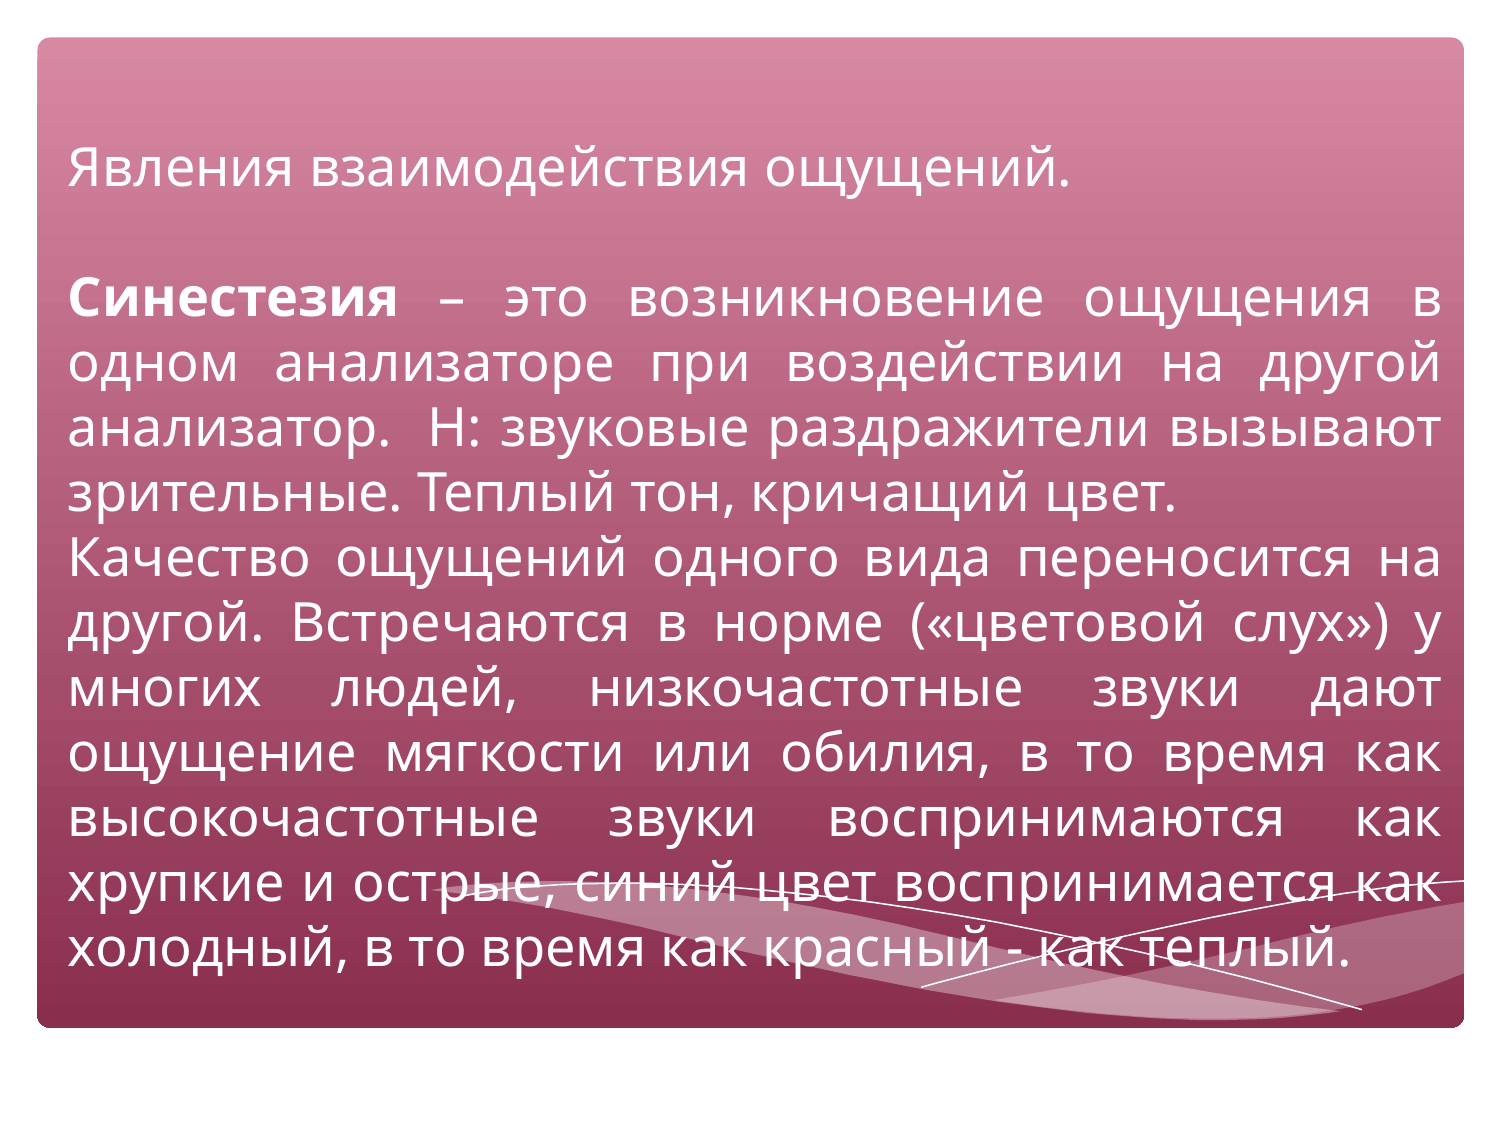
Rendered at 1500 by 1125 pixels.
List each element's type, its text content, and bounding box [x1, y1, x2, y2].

text_box Явления взаимодействия ощущений. Синестезия – это возникновение ощущения в одном анализаторе при воздействии на другой анализатор. Н: звуковые раздражители вызывают зрительные. Теплый тон, кричащий цвет. Качество ощущений одного вида переносится на другой. Встречаются в норме («цветовой слух») у многих людей, низкочастотные звуки дают ощущение мягкости или обилия, в то время как высокочастотные звуки воспринимаются как хрупкие и острые, синий цвет воспринимается как холодный, в то время как красный - как теплый. [53, 125, 1459, 1105]
